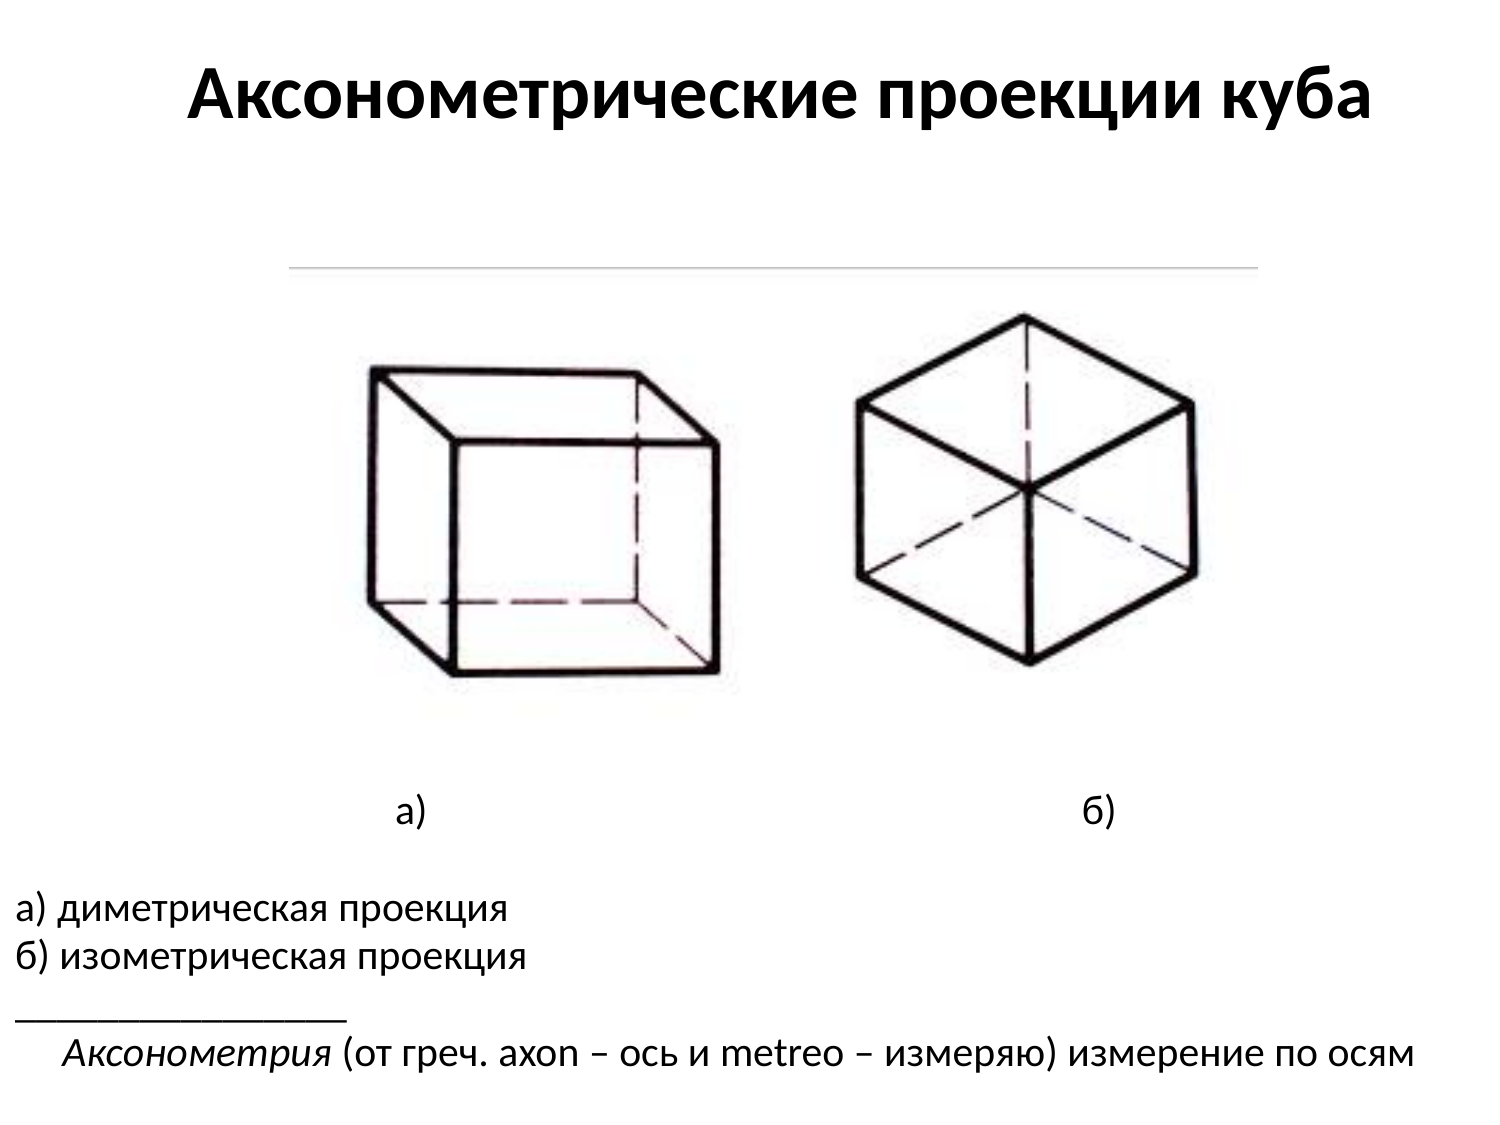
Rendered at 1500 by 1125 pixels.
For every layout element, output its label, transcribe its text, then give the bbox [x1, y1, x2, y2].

list а) б) а) диметрическая проекция б) изометрическая проекция ________________ Аксонометрия (от греч. аxon – ось и metreo – измеряю) измерение по осям [0, 785, 1500, 1055]
title Аксонометрические проекции куба [117, 23, 1418, 153]
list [288, 266, 1259, 750]
